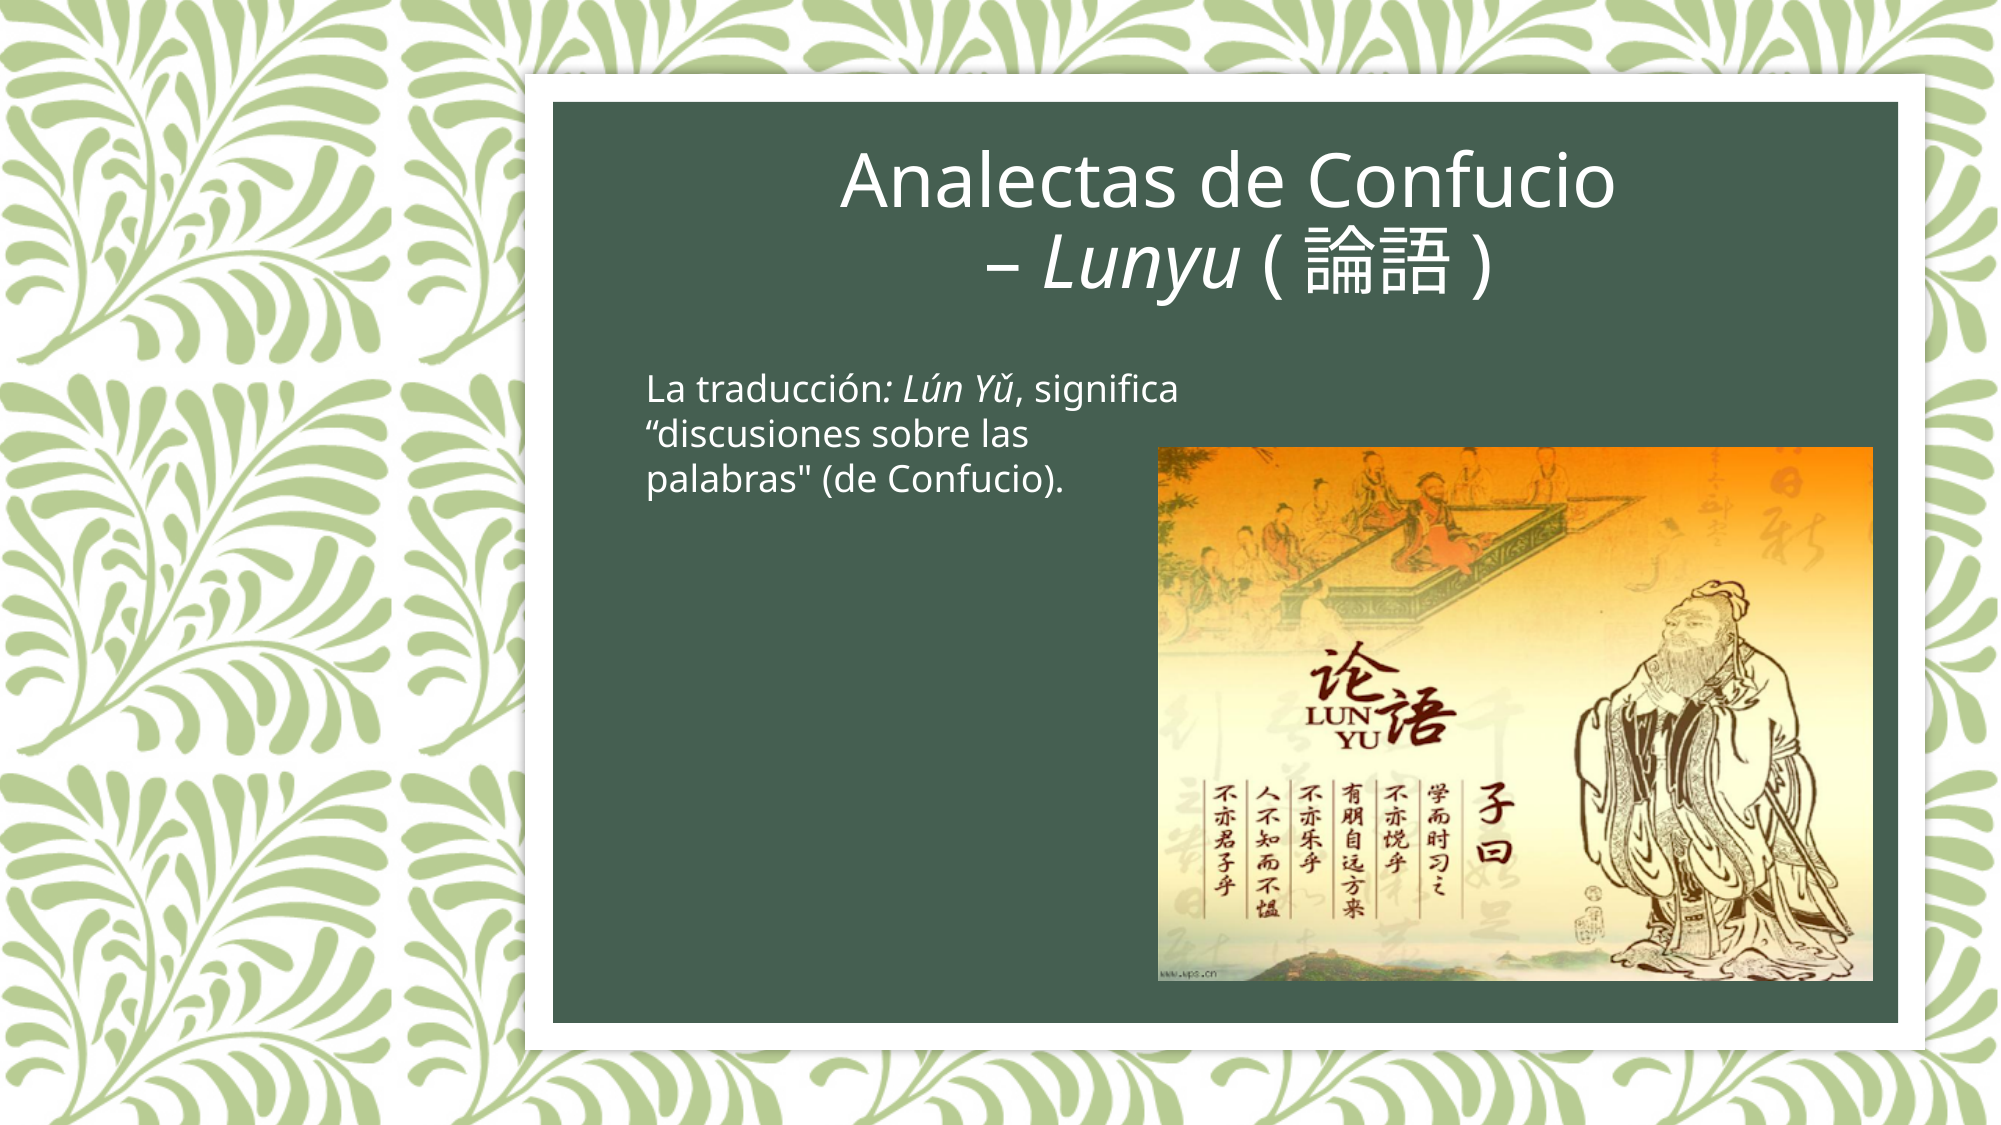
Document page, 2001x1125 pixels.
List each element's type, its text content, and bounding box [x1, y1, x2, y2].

text_box [553, 101, 1899, 1023]
title Analectas de Confucio – Lunyu (論語) [630, 144, 1848, 394]
text_box [525, 74, 1925, 1050]
text_box [0, 0, 2000, 1125]
list La traducción: Lún Yǔ, significa “discusiones sobre las palabras" (de Confucio). [630, 357, 1198, 981]
picture [1158, 447, 1873, 981]
